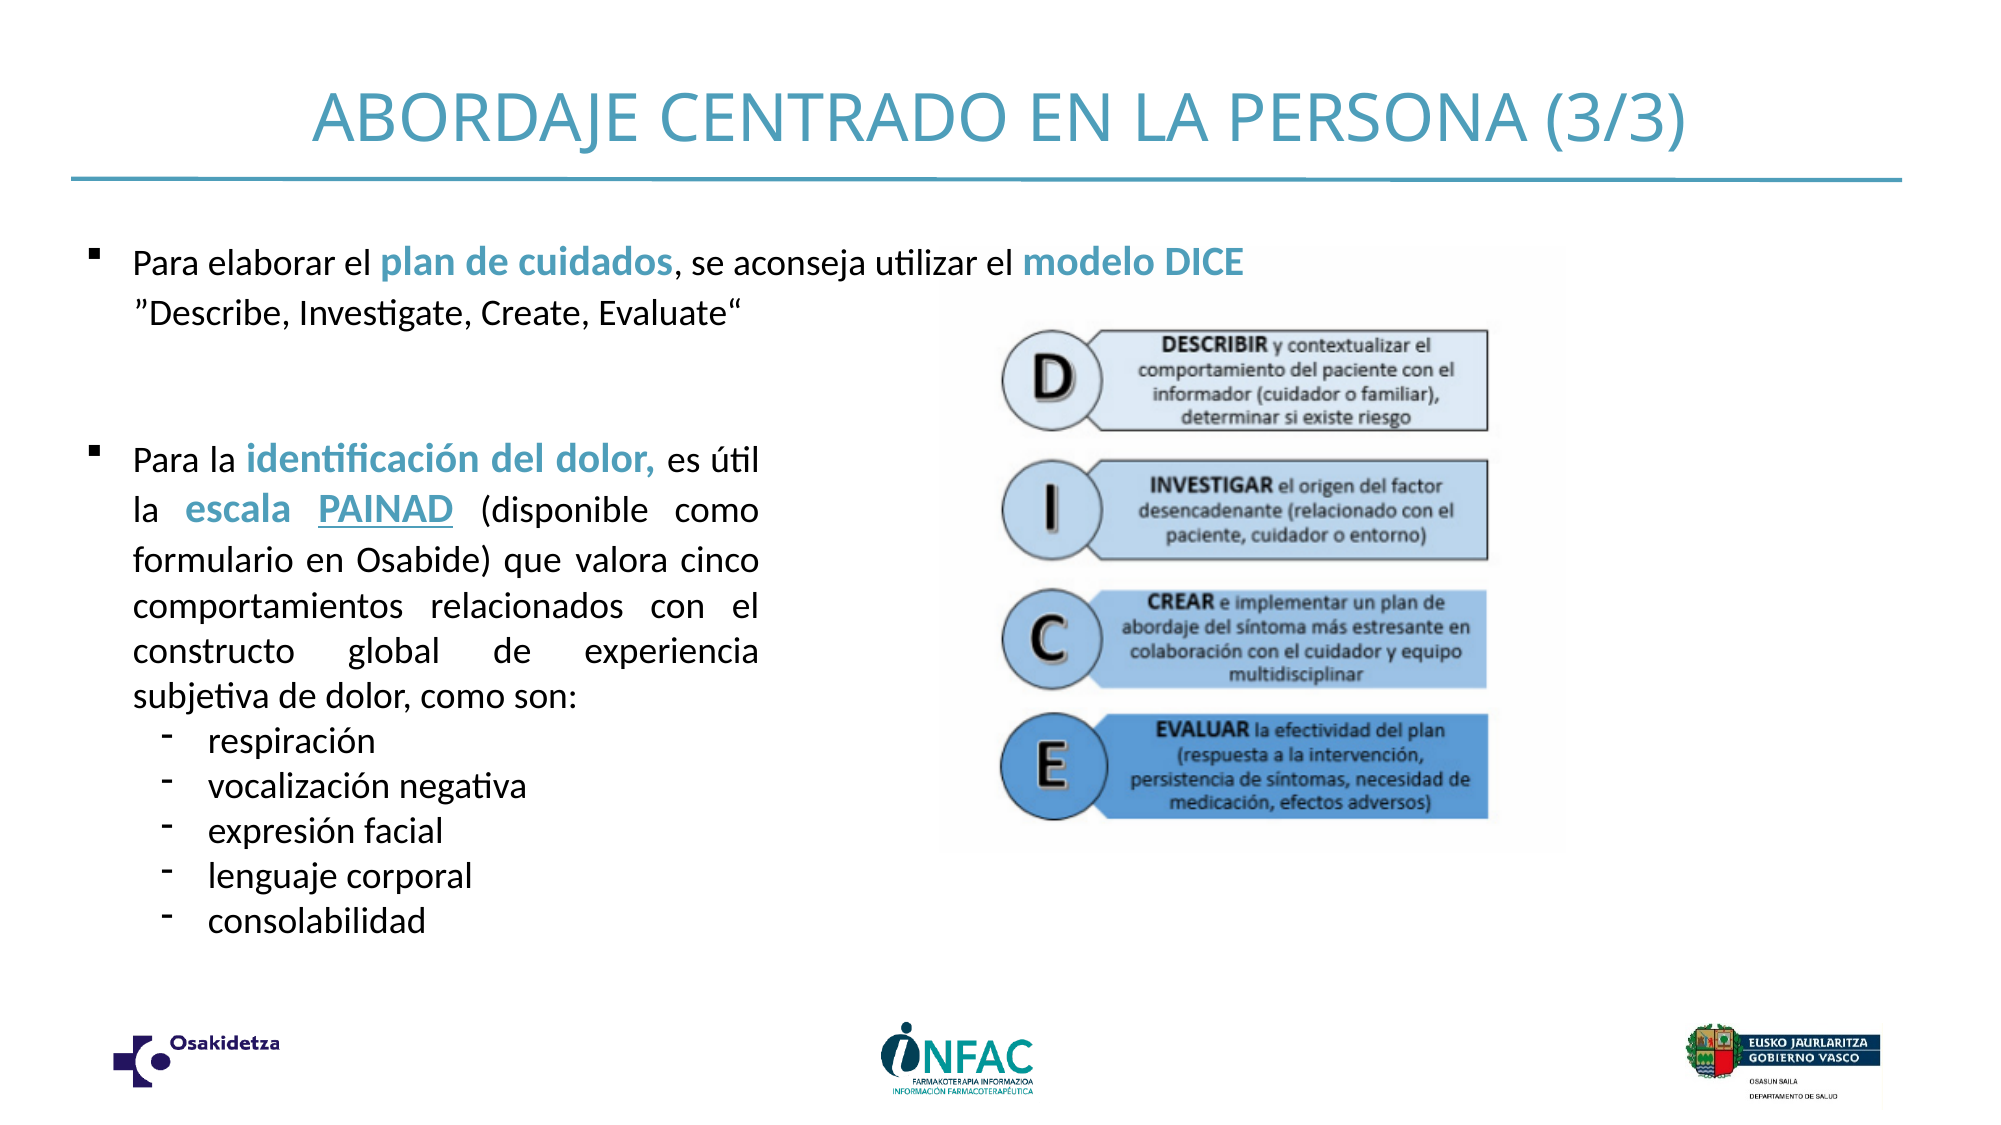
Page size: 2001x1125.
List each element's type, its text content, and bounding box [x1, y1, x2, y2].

text_box Para la identificación del dolor, es útil la escala PAINAD (disponible como formulario en Osabide) que valora cinco comportamientos relacionados con el constructo global de experiencia subjetiva de dolor, como son: respiración vocalización negativa expresión facial lenguaje corporal consolabilidad [71, 423, 775, 949]
title ABORDAJE CENTRADO EN LA PERSONA (3/3) [137, 59, 1863, 177]
text_box Para elaborar el plan de cuidados, se aconseja utilizar el modelo DICE ”Describe, Investigate, Create, Evaluate“ [71, 226, 1902, 342]
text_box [101, 1014, 1883, 1110]
picture [939, 246, 1566, 853]
